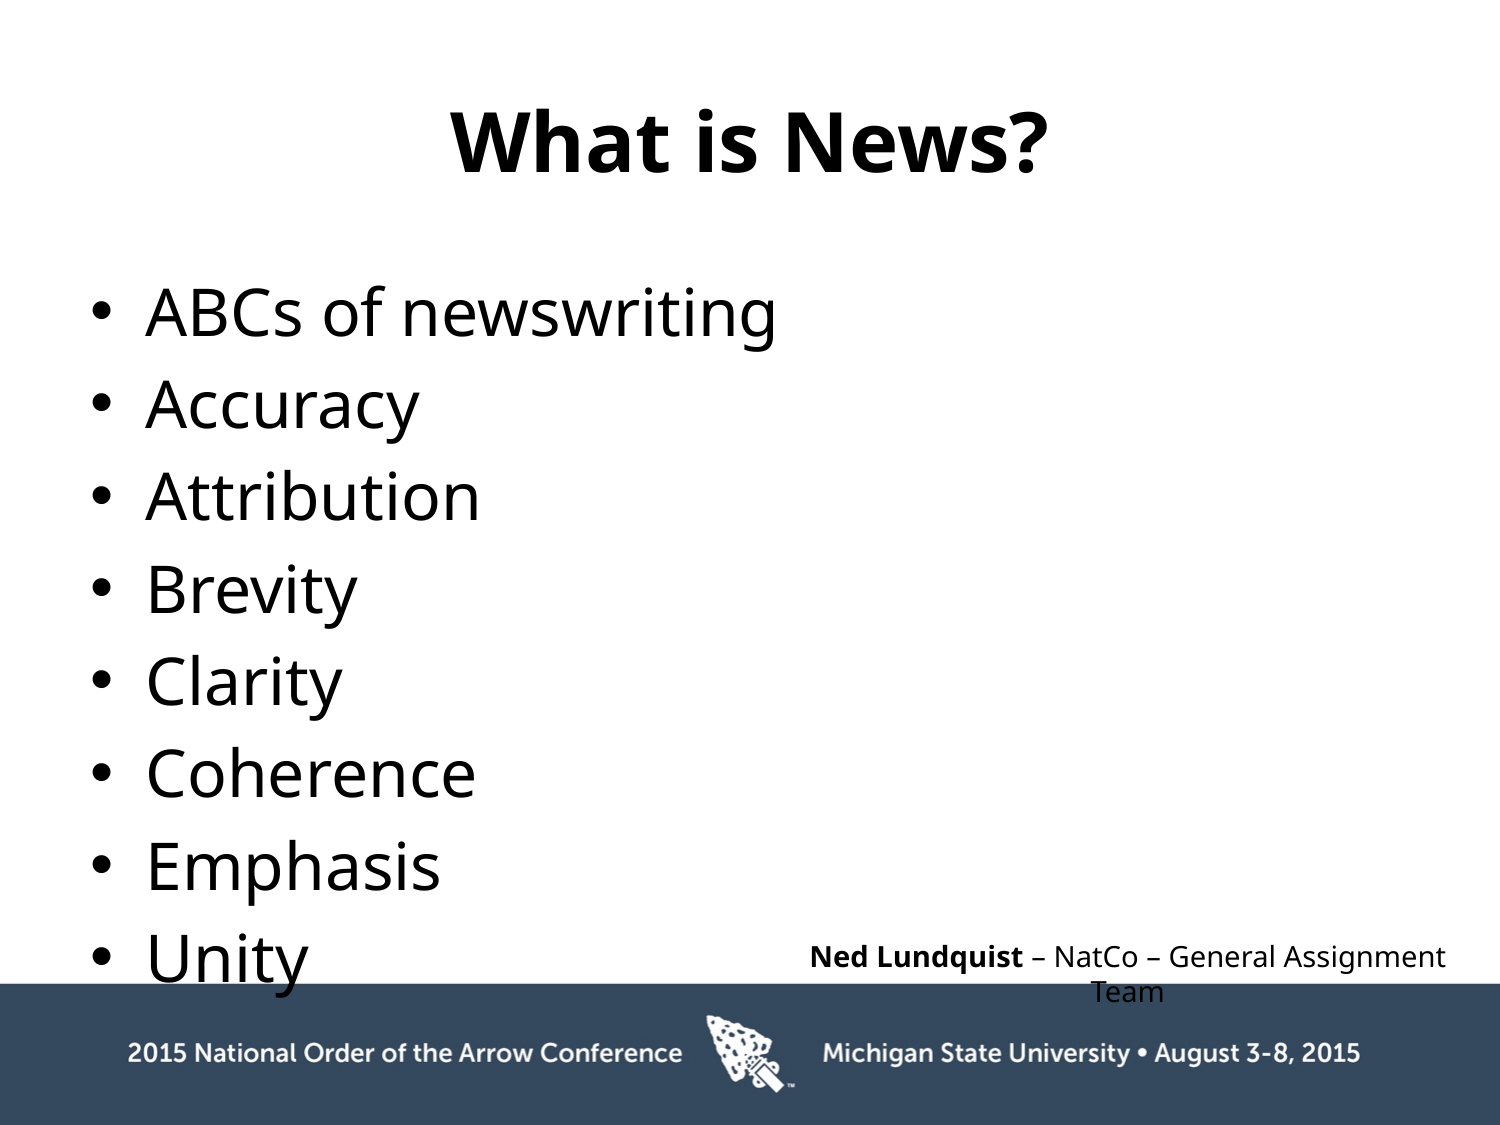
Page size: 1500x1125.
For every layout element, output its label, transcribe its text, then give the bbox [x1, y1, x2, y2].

title What is News? [75, 45, 1425, 233]
text_box Ned Lundquist – NatCo – General Assignment Team [755, 930, 1500, 1027]
picture [0, 0, 1500, 1125]
list ABCs of newswriting Accuracy Attribution Brevity Clarity Coherence Emphasis Unity [75, 262, 1425, 1005]
